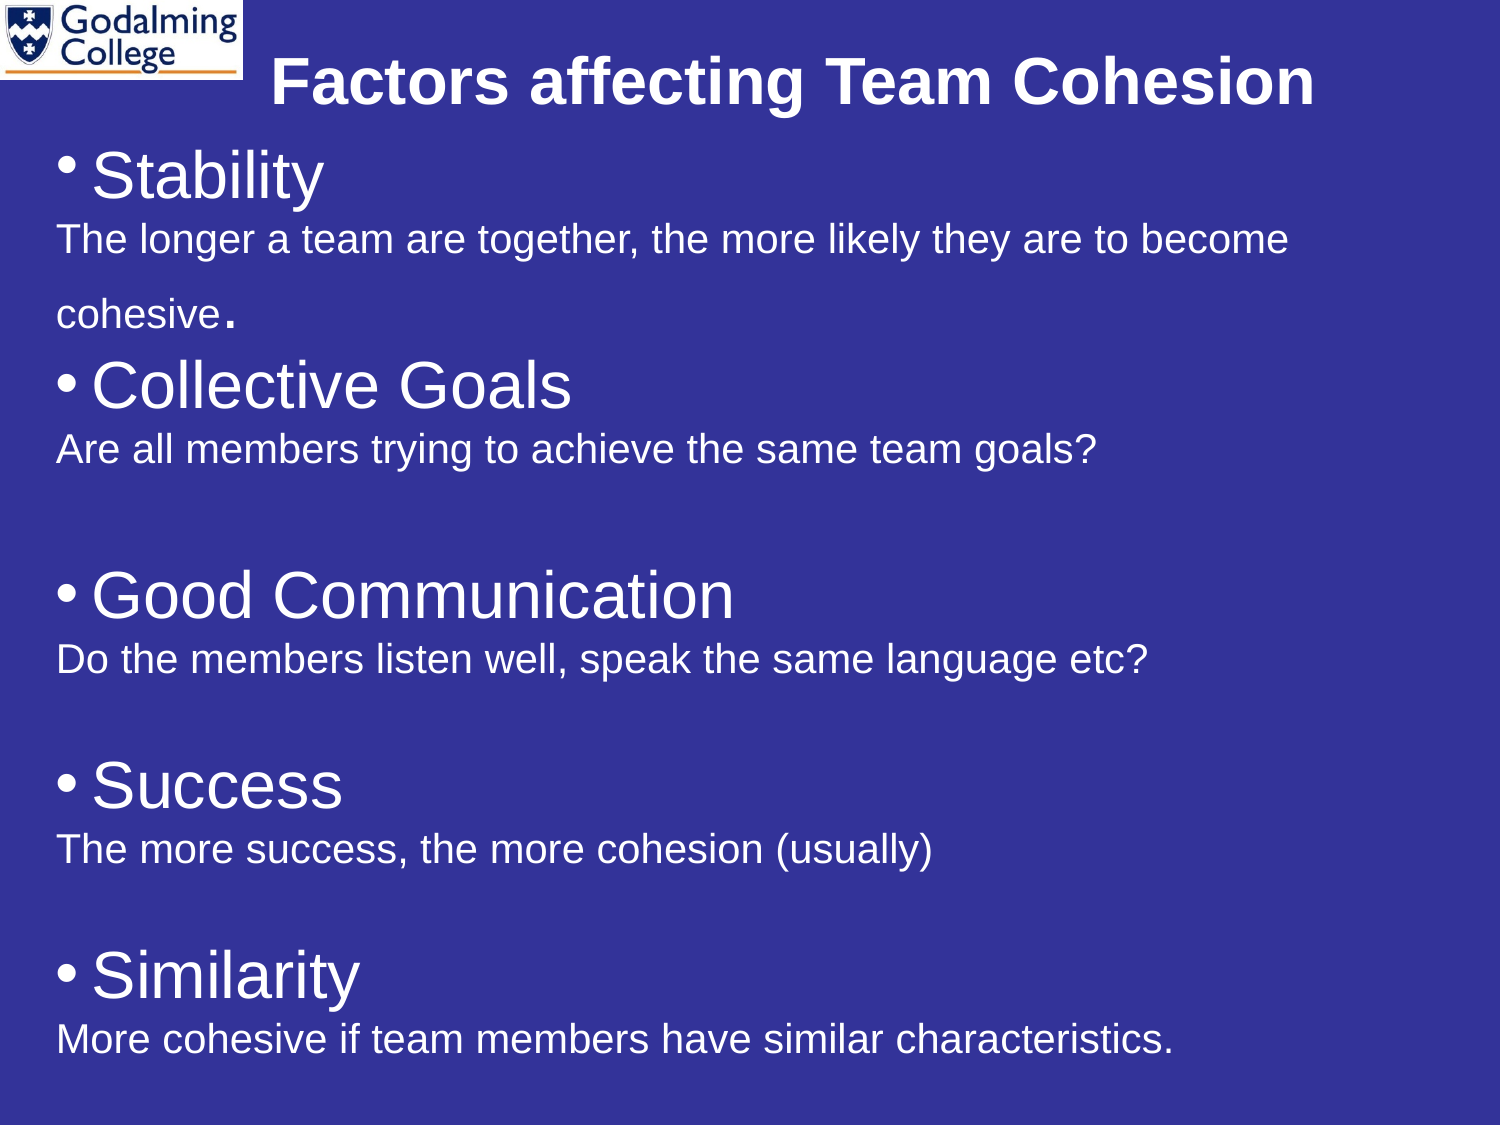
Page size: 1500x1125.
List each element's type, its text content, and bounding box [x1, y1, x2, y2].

text_box Stability The longer a team are together, the more likely they are to become cohesive. Collective Goals Are all members trying to achieve the same team goals? Good Communication Do the members listen well, speak the same language etc? Success The more success, the more cohesion (usually) Similarity More cohesive if team members have similar characteristics. [41, 124, 1500, 1070]
text_box Factors affecting Team Cohesion [255, 30, 1333, 126]
picture [0, 0, 243, 81]
